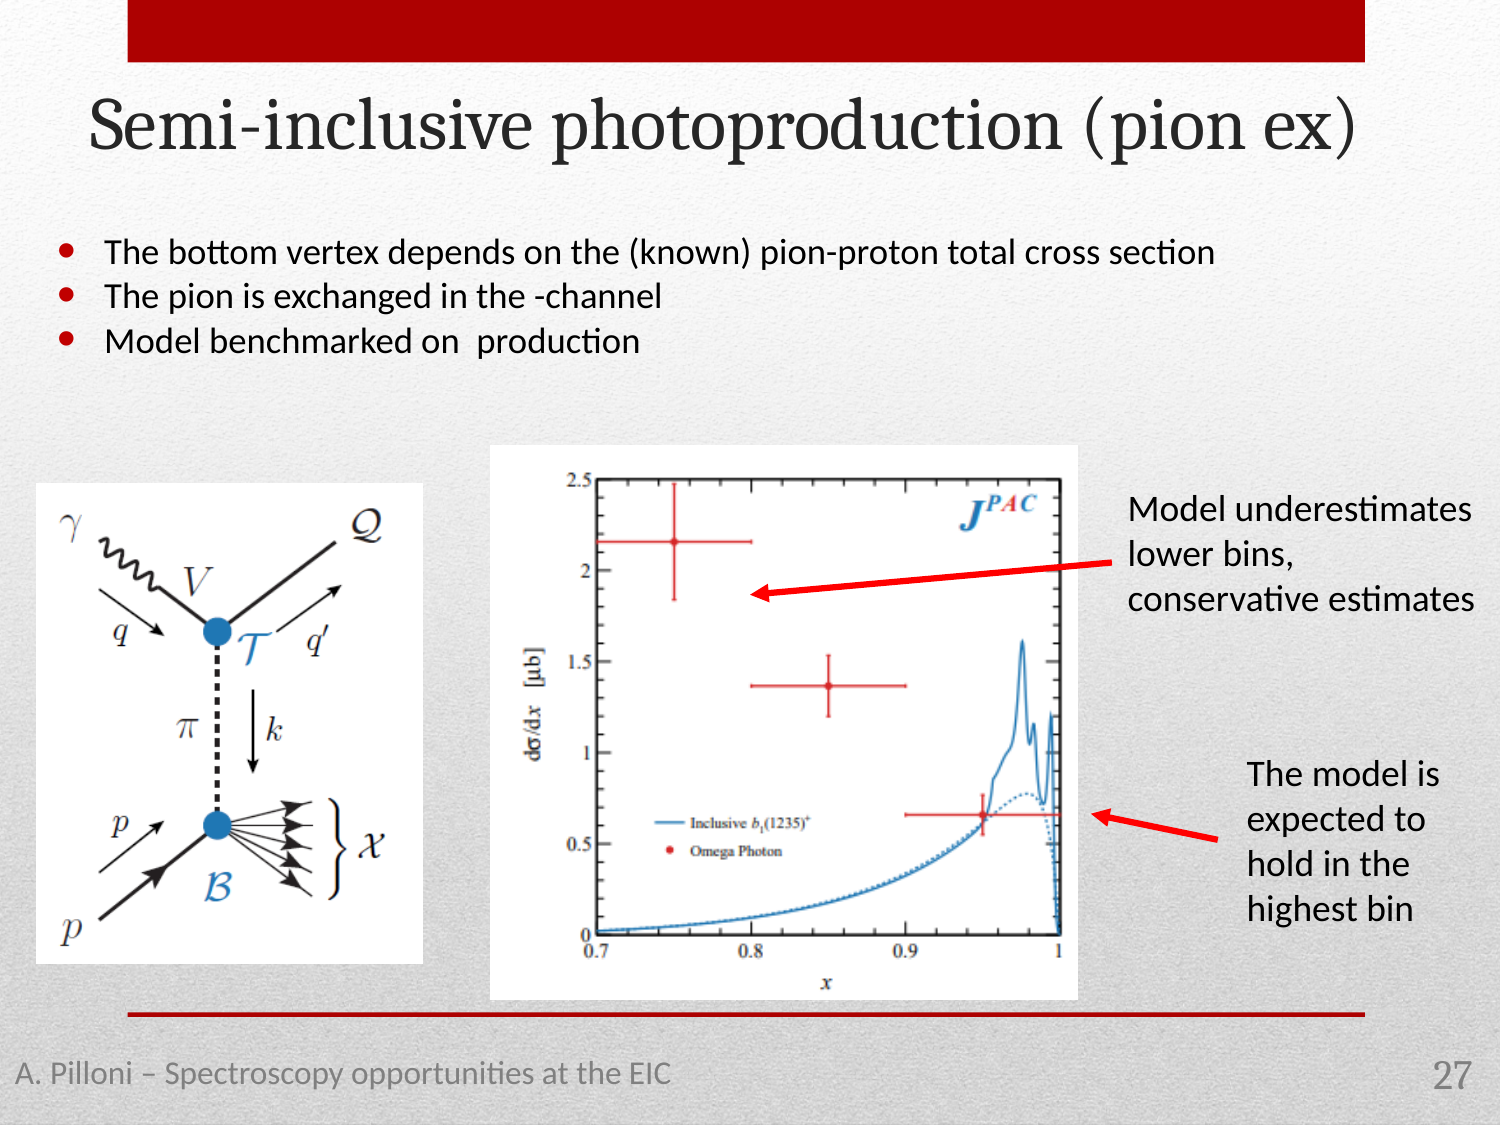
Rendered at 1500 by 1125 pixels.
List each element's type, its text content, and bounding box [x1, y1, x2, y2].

text_box The model is expected to hold in the highest bin [1231, 741, 1494, 937]
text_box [749, 561, 1113, 596]
slide_number 27 [1362, 1043, 1488, 1104]
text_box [1090, 812, 1219, 841]
text_box A. Pilloni – Spectroscopy opportunities at the EIC [0, 1043, 1091, 1099]
text_box Semi-inclusive photoproduction (pion ex) [74, 0, 1425, 173]
text_box Model underestimates lower bins, conservative estimates [1113, 476, 1500, 627]
picture [35, 482, 423, 964]
picture [489, 444, 1079, 1001]
